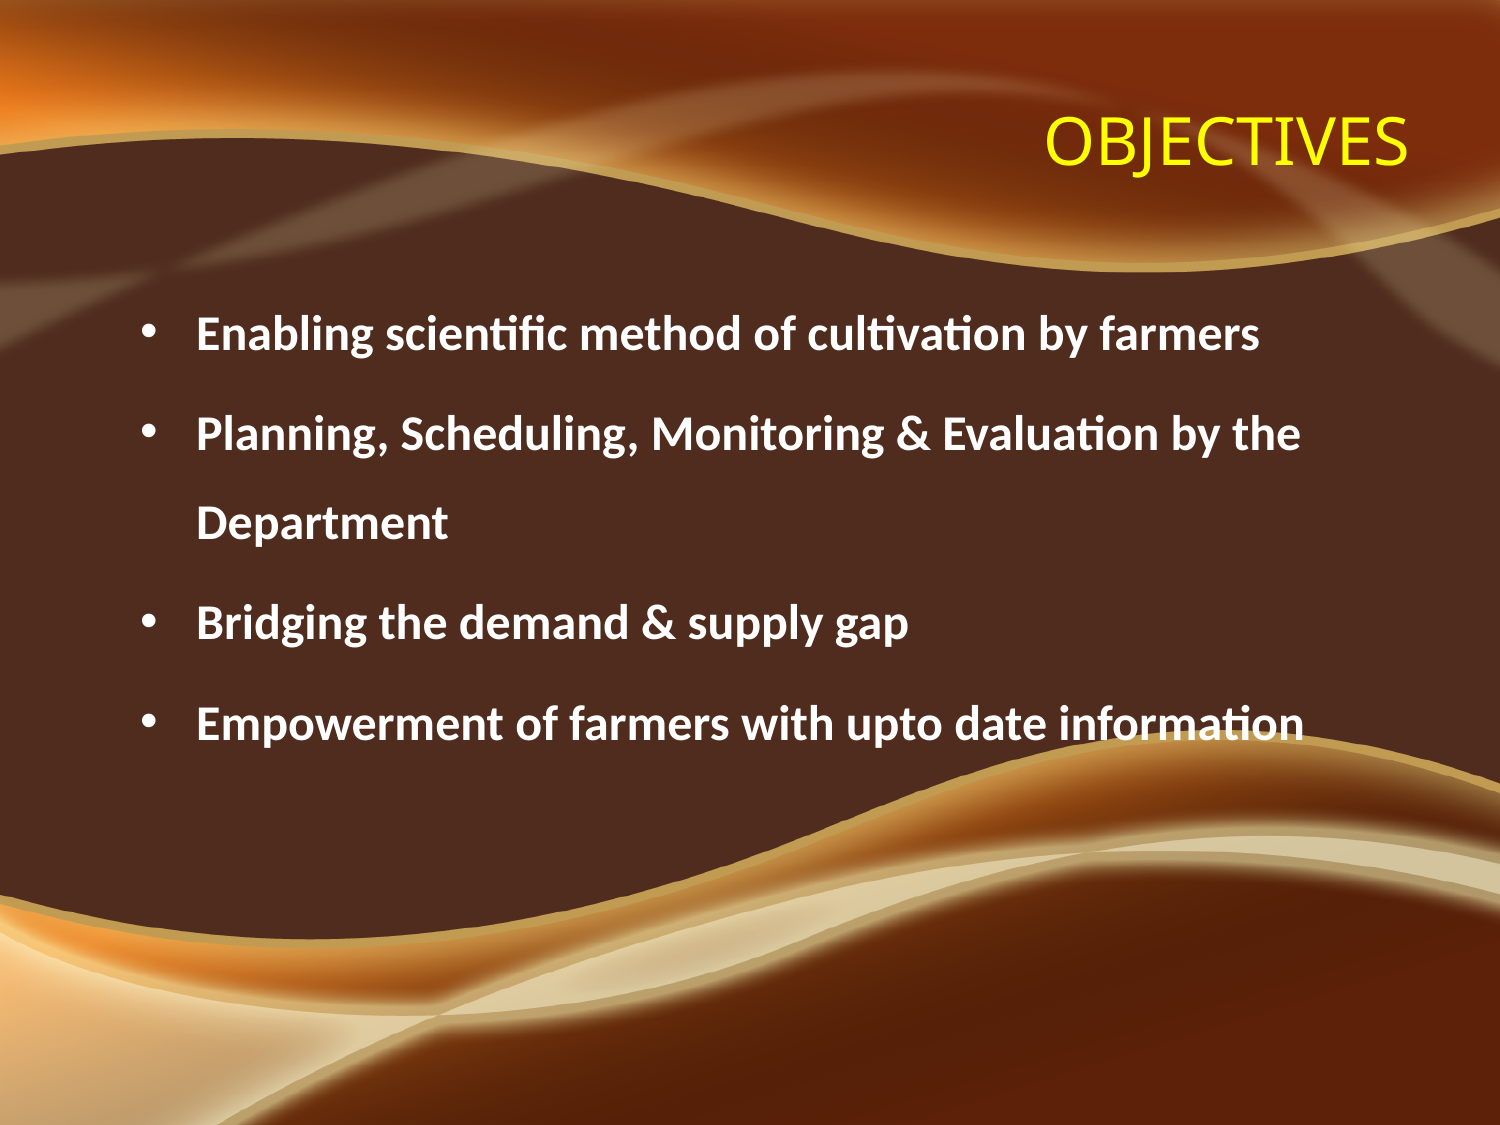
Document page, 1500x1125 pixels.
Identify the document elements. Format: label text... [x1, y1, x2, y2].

picture [0, 0, 1500, 1125]
text_box Enabling scientific method of cultivation by farmers Planning, Scheduling, Monitoring & Evaluation by the Department Bridging the demand & supply gap Empowerment of farmers with upto date information [124, 262, 1400, 938]
title OBJECTIVES [75, 45, 1425, 233]
